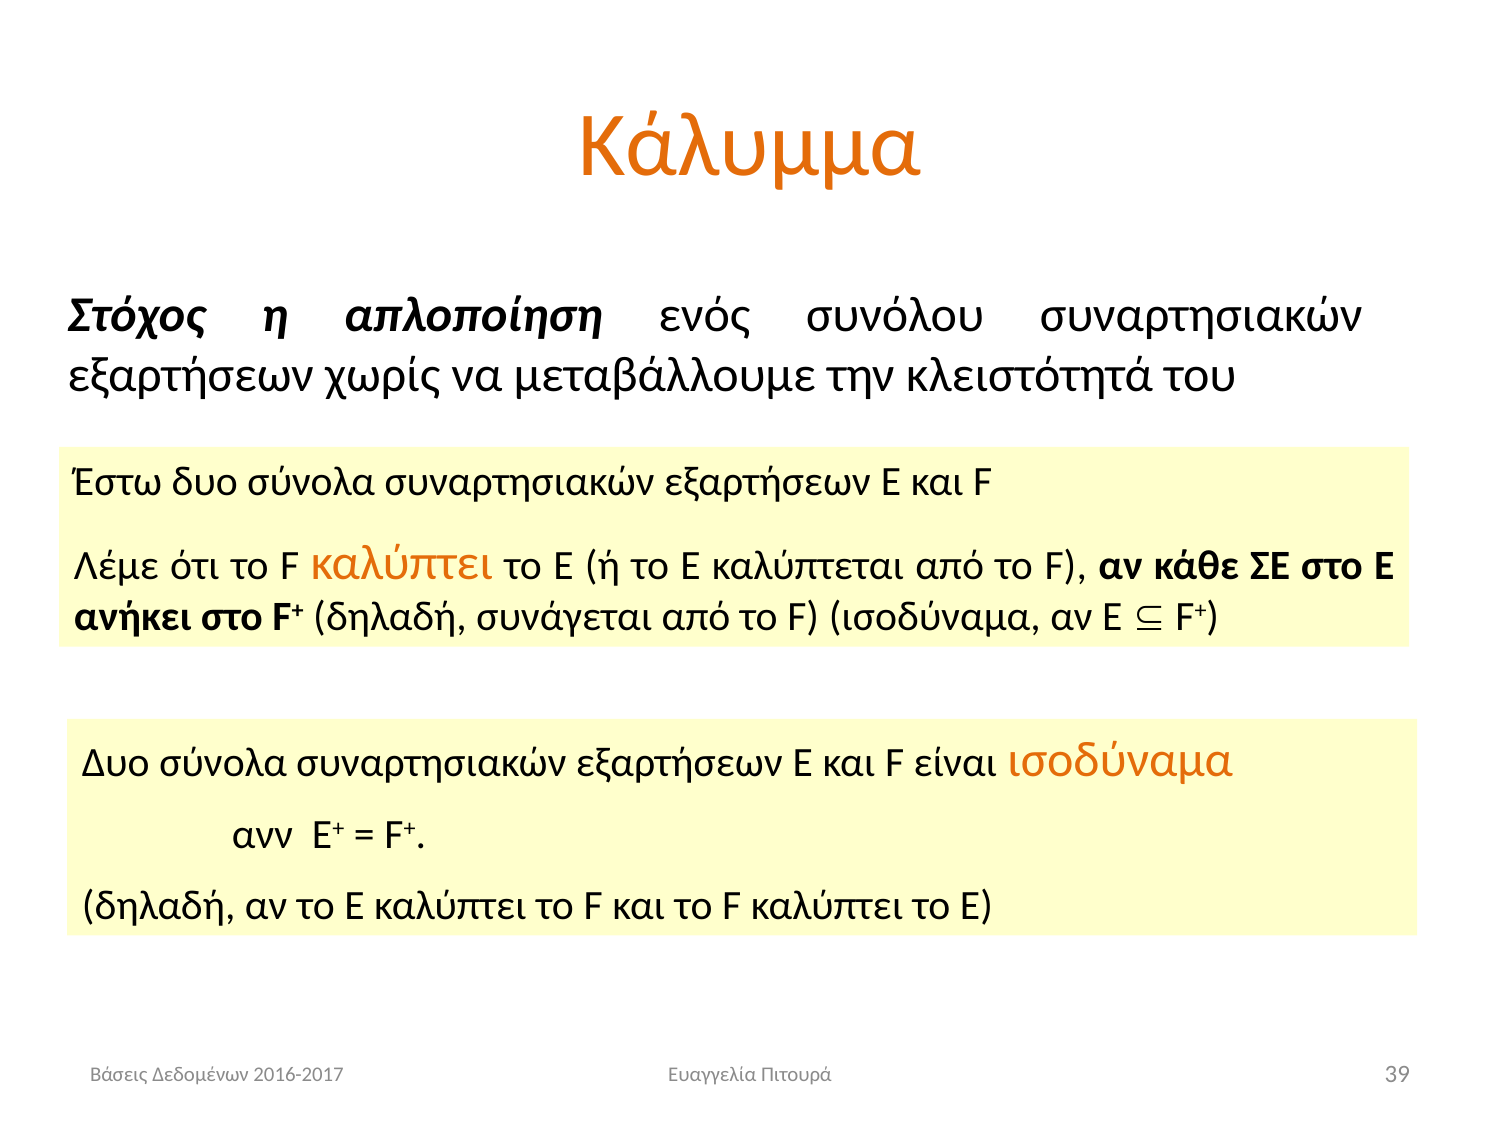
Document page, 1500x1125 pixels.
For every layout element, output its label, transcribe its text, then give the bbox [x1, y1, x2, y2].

title Κάλυμμα [75, 45, 1425, 233]
slide_number Βάσεις Δεδομένων 2016-2017 [75, 1042, 425, 1103]
text_box Στόχος η απλοποίηση ενός συνόλου συναρτησιακών εξαρτήσεων χωρίς να μεταβάλλουμε την κλειστότητά του [52, 273, 1378, 409]
text_box Έστω δυο σύνολα συναρτησιακών εξαρτήσεων E και F Λέμε ότι το F καλύπτει το E (ή το Ε καλύπτεται από το F), αν κάθε ΣΕ στο Ε ανήκει στο F+ (δηλαδή, συνάγεται από το F) (ισοδύναμα, αν Ε  F+) [59, 446, 1410, 647]
text_box Δυο σύνολα συναρτησιακών εξαρτήσεων E και F είναι ισοδύναμα ανν E+ = F+. (δηλαδή, αν το Ε καλύπτει το F και το F καλύπτει το Ε) [67, 718, 1418, 936]
footer Ευαγγελία Πιτουρά [512, 1042, 988, 1103]
slide_number 39 [1074, 1042, 1425, 1103]
